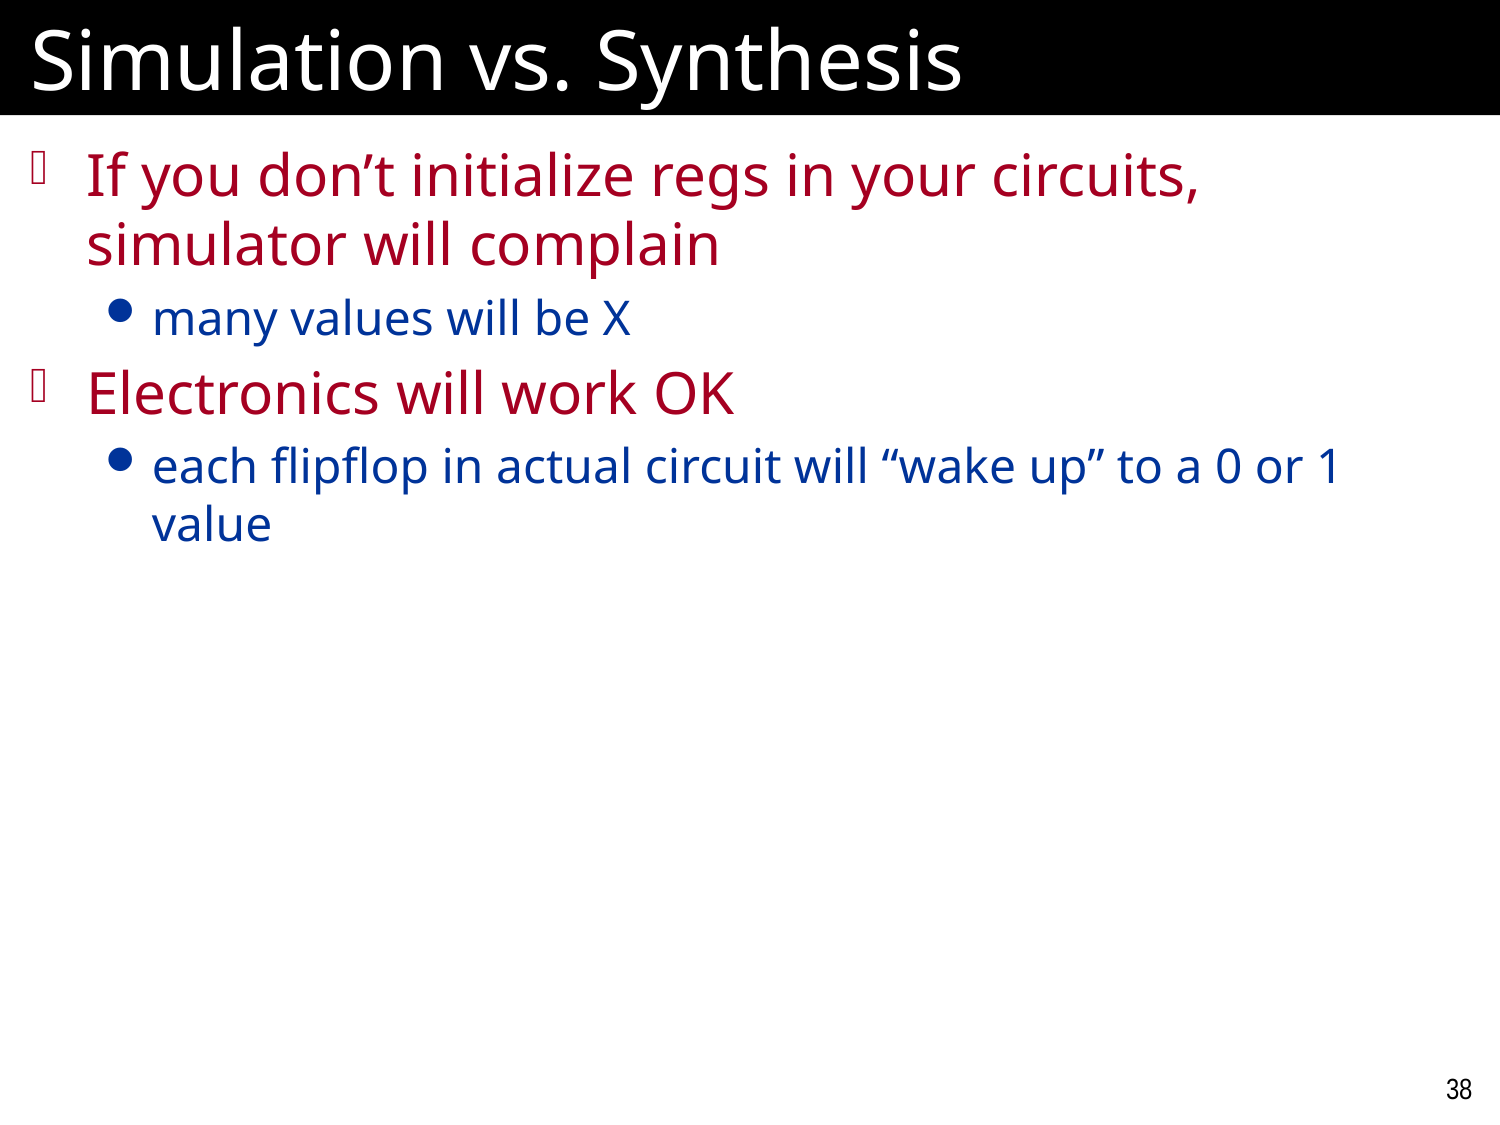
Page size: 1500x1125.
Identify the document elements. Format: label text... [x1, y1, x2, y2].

title Simulation vs. Synthesis [0, 0, 1500, 114]
slide_number 38 [1424, 1062, 1488, 1113]
list If you don’t initialize regs in your circuits, simulator will complain many values will be X Electronics will work OK each flipflop in actual circuit will “wake up” to a 0 or 1 value [0, 114, 1500, 1125]
